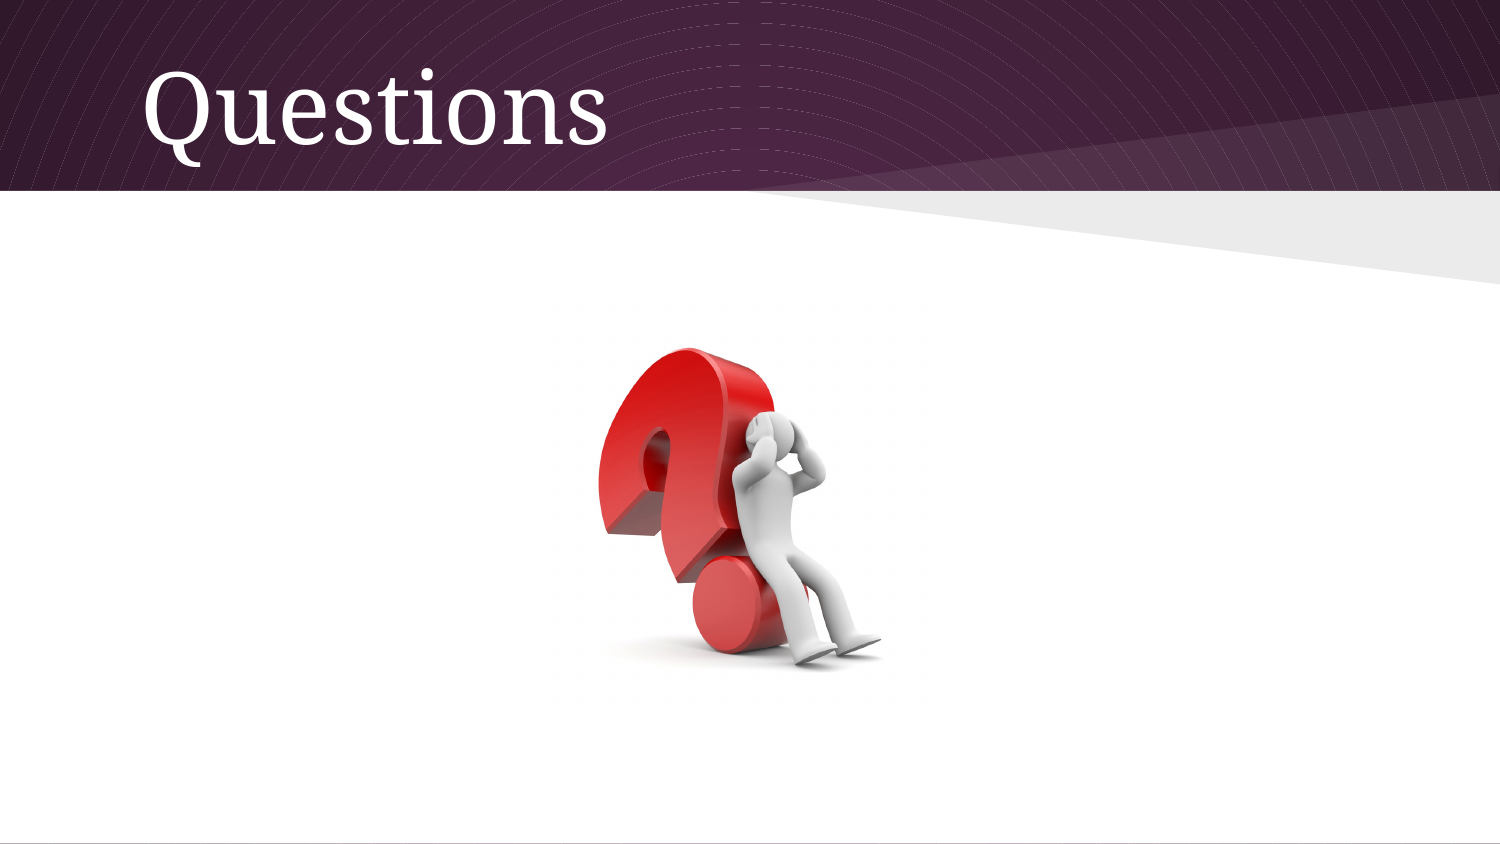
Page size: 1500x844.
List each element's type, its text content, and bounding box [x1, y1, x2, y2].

text_box [538, 284, 938, 721]
title Questions [75, 33, 1425, 175]
